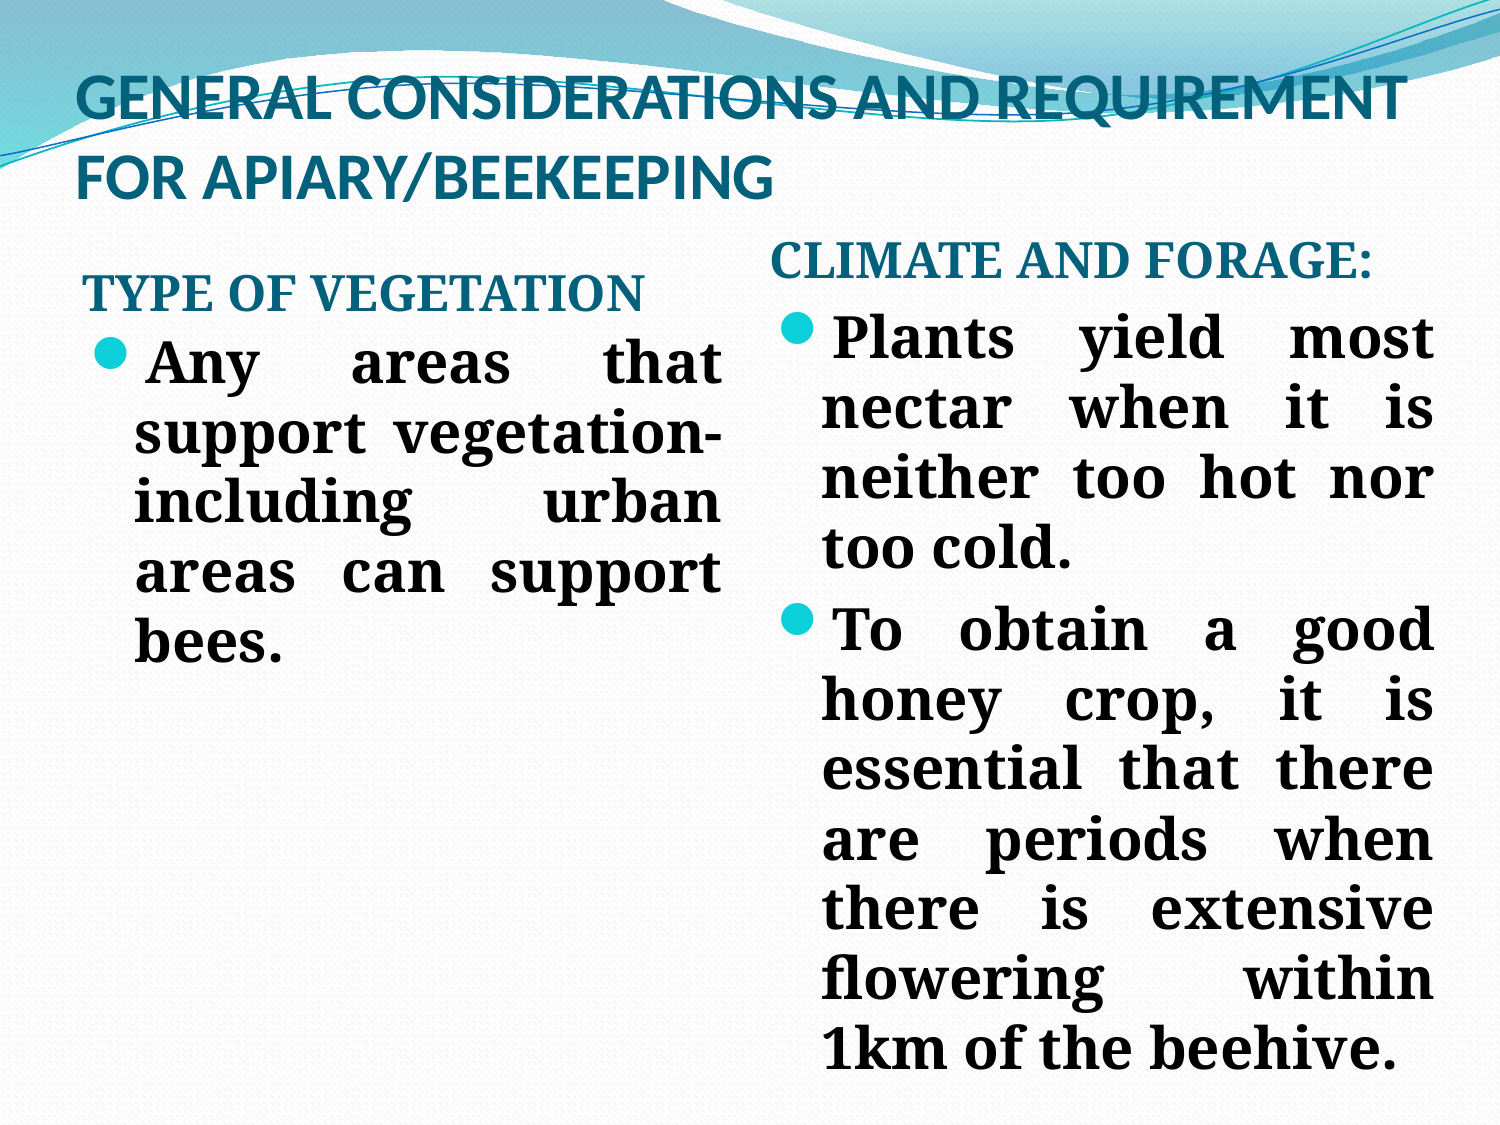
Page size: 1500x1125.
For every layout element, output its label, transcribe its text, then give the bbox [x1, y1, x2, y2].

title GENERAL CONSIDERATIONS AND REQUIREMENT FOR APIARY/BEEKEEPING [75, 24, 1425, 213]
list Plants yield most nectar when it is neither too hot nor too cold. To obtain a good honey crop, it is essential that there are periods when there is extensive flowering within 1km of the beehive. [761, 299, 1450, 1088]
list CLIMATE AND FORAGE: [761, 205, 1425, 299]
list Any areas that support vegetation- including urban areas can support bees. [75, 324, 738, 956]
list TYPE OF VEGETATION [75, 237, 738, 324]
